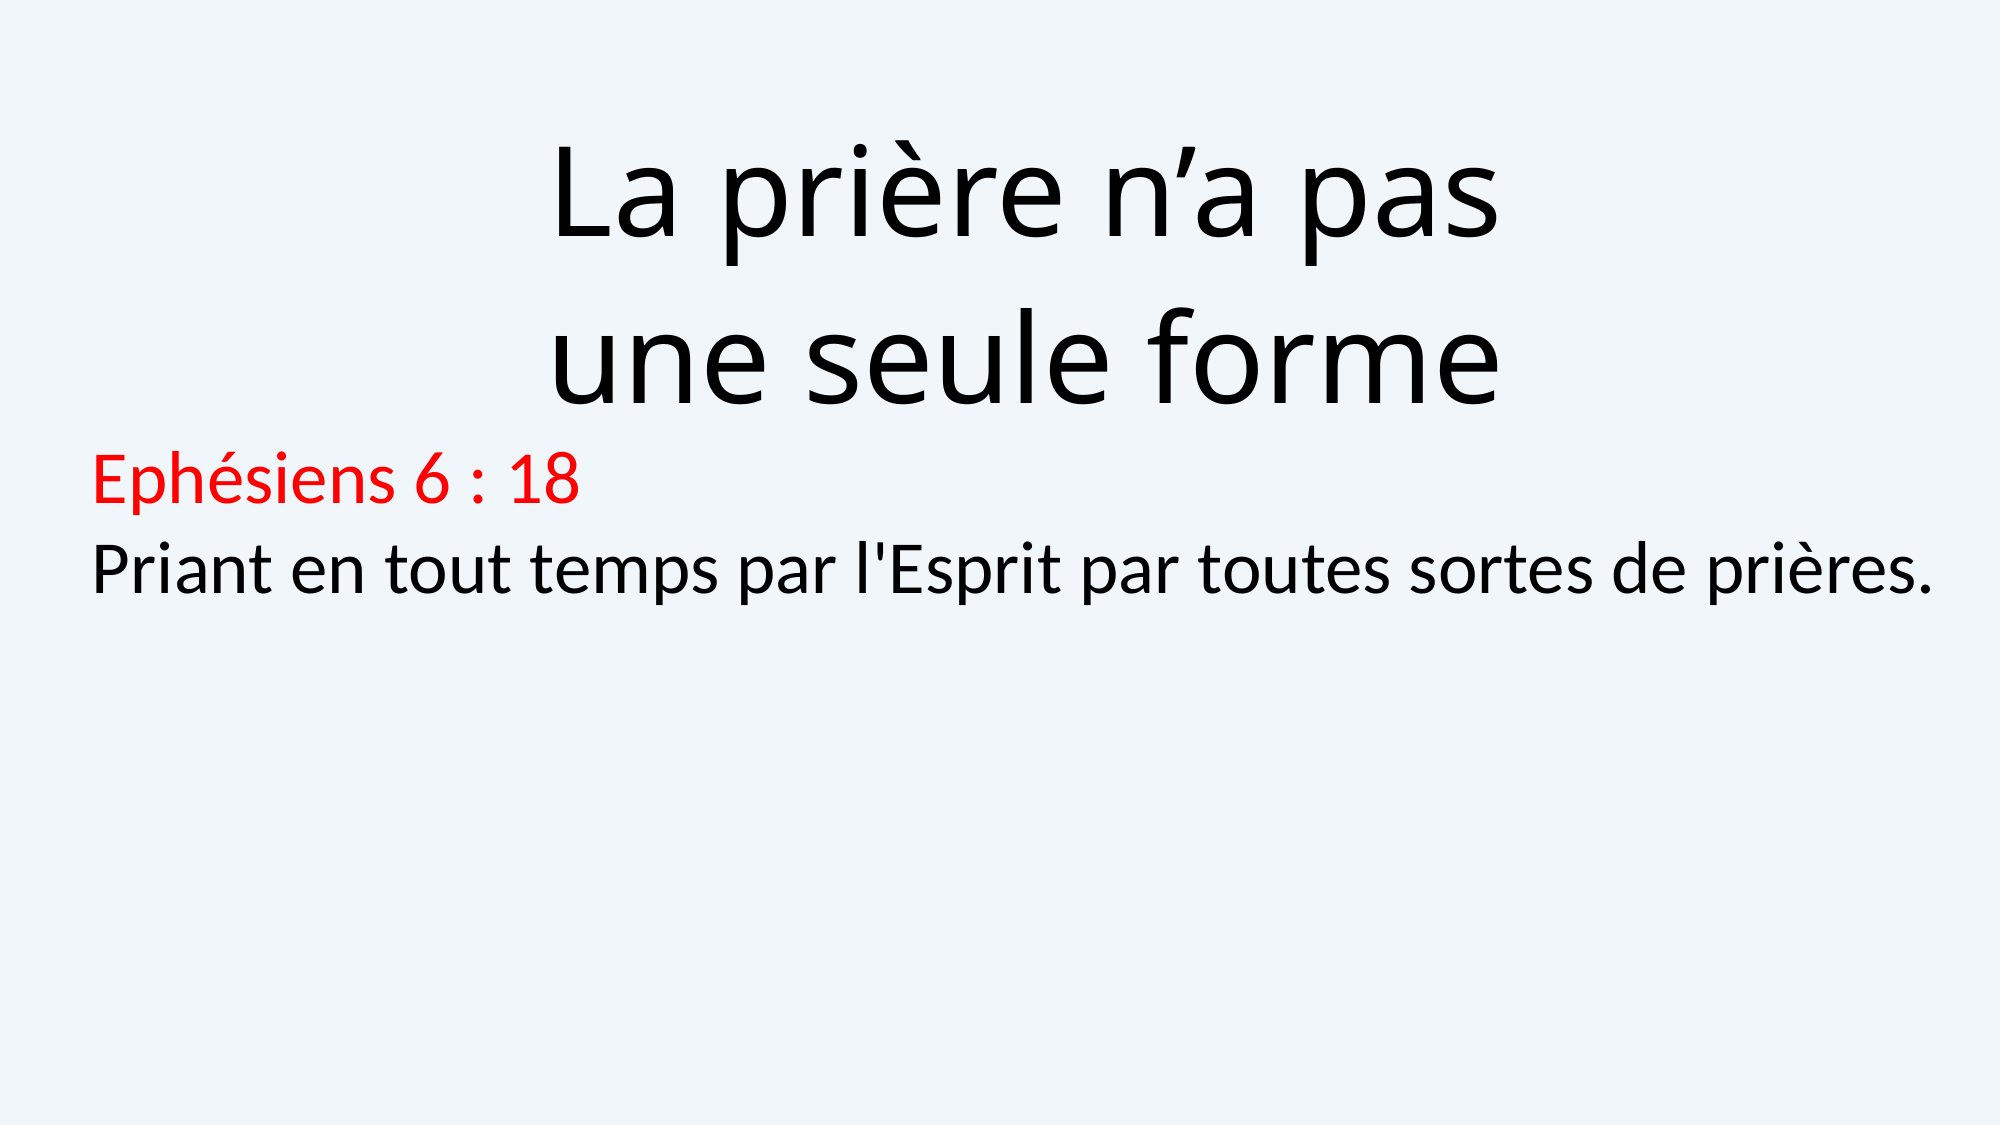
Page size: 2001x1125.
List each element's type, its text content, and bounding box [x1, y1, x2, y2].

text_box une seule forme Ephésiens 6 : 18 Priant en tout temps par l'Esprit par toutes sortes de prières. [77, 271, 1974, 697]
text_box La prière n’a pas [525, 104, 1526, 270]
